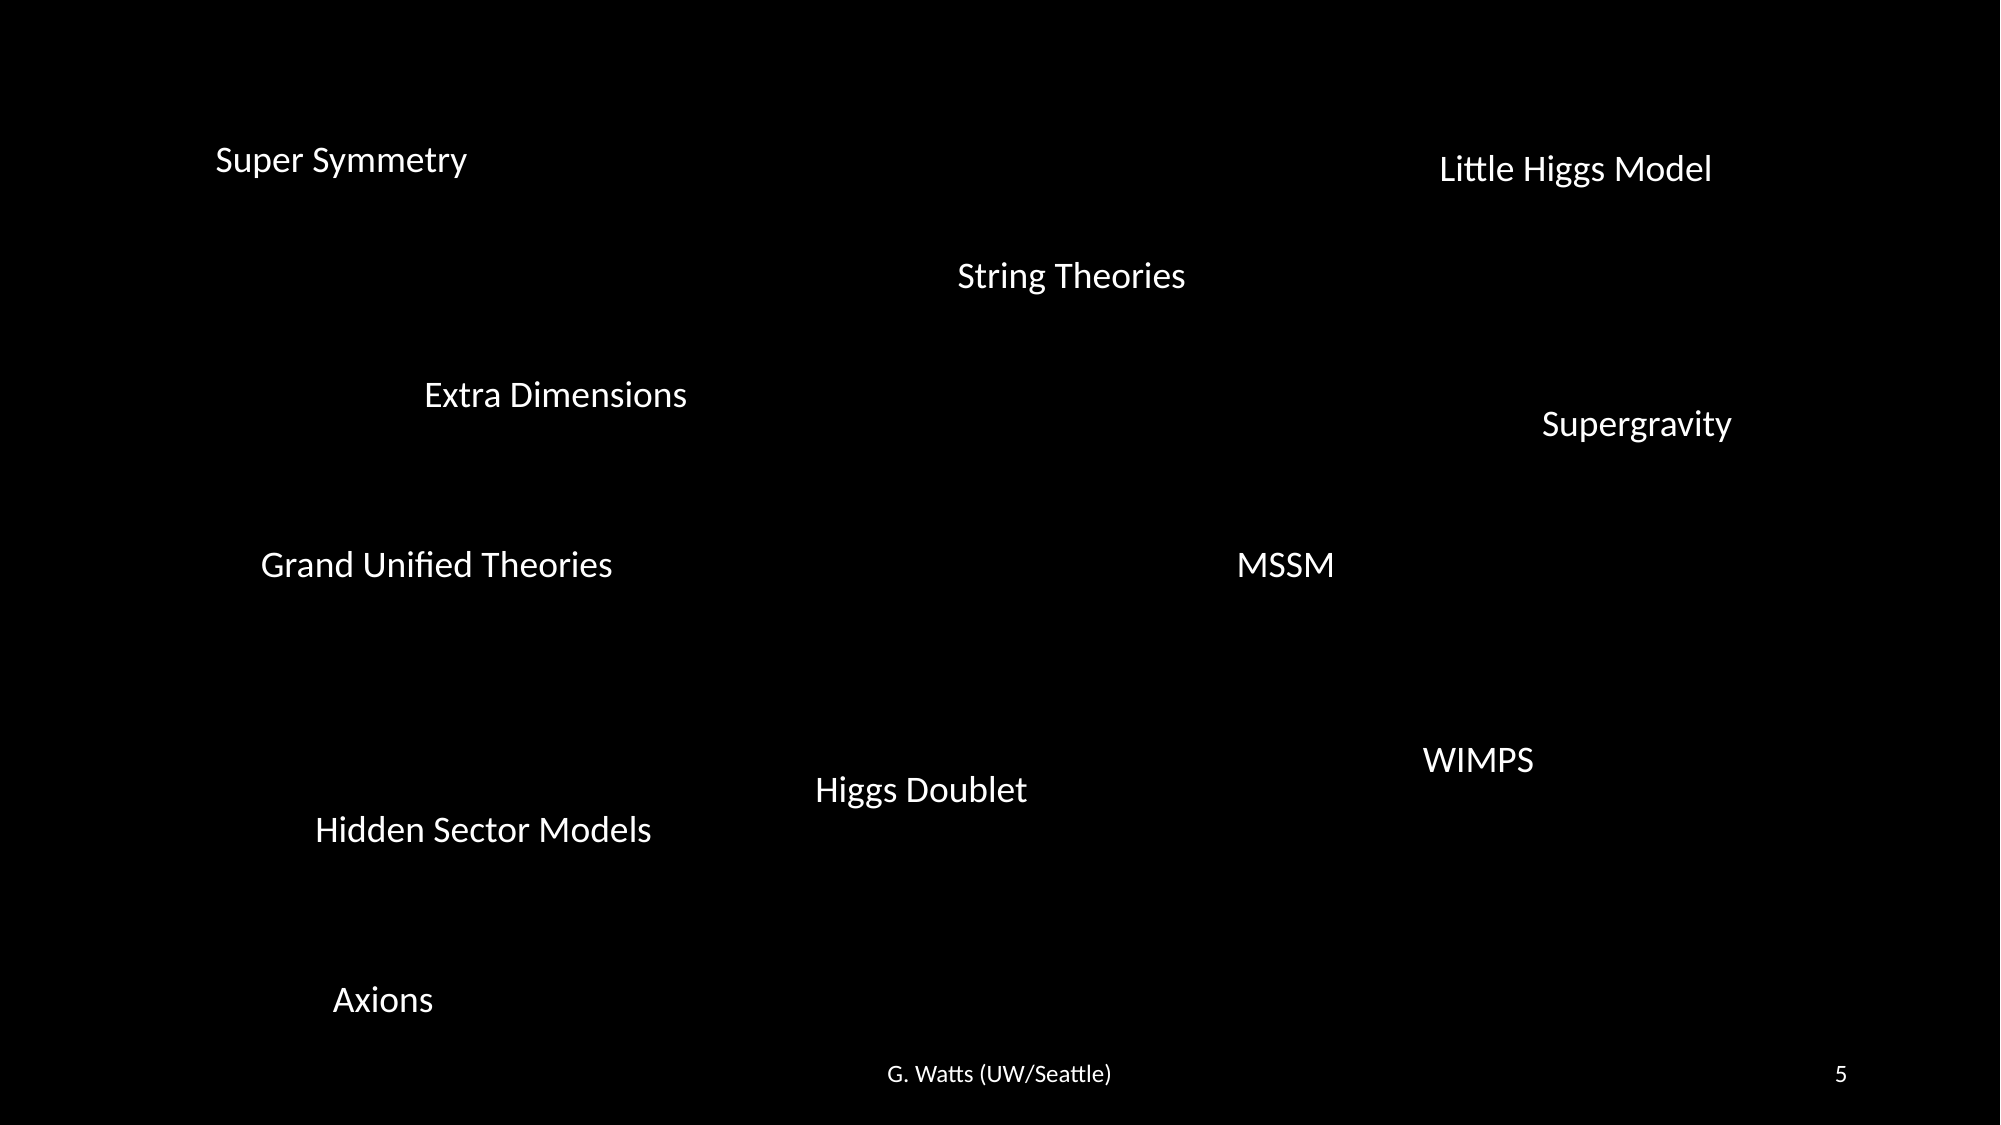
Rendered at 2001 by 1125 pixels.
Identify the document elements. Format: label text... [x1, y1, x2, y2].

text_box Hidden Sector Models [300, 797, 668, 858]
text_box Little Higgs Model [1424, 137, 1728, 197]
text_box String Theories [942, 243, 1202, 304]
footer G. Watts (UW/Seattle) [662, 1042, 1338, 1103]
text_box Axions [318, 967, 449, 1028]
text_box WIMPS [1408, 727, 1550, 788]
text_box Extra Dimensions [409, 362, 703, 423]
text_box Supergravity [1527, 391, 1748, 452]
text_box MSSM [1221, 532, 1351, 592]
text_box Grand Unified Theories [246, 532, 629, 592]
text_box Higgs Doublet [800, 757, 1043, 818]
text_box Super Symmetry [200, 127, 483, 187]
slide_number 5 [1412, 1042, 1863, 1103]
